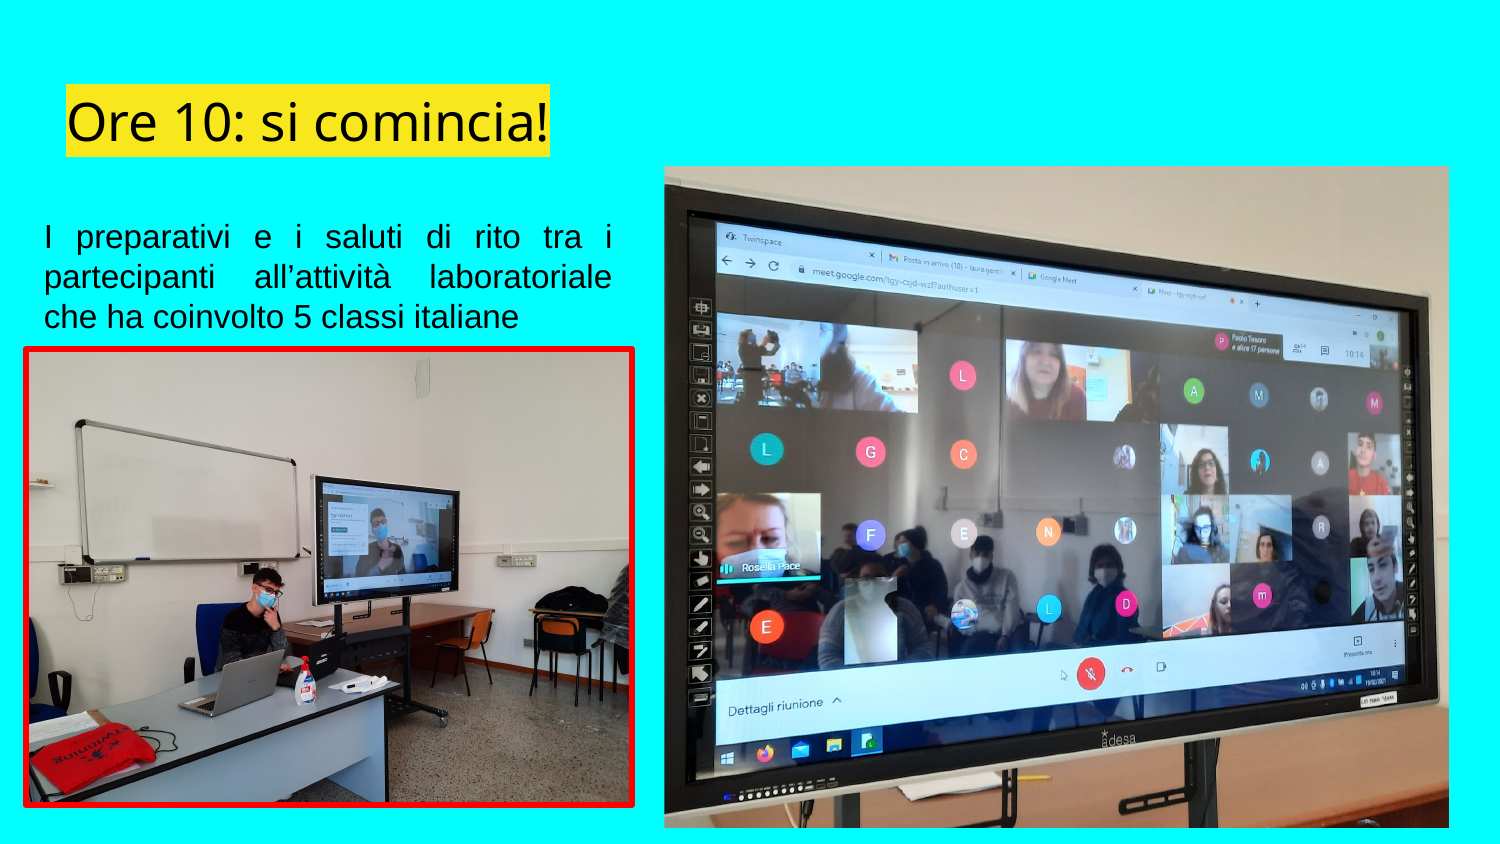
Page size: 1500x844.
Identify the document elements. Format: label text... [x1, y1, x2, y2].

title Ore 10: si comincia! [51, 72, 1449, 167]
text_box I preparativi e i saluti di rito tra i partecipanti all’attività laboratoriale che ha coinvolto 5 classi italiane [28, 200, 629, 351]
picture [664, 166, 1450, 828]
picture [28, 351, 629, 802]
